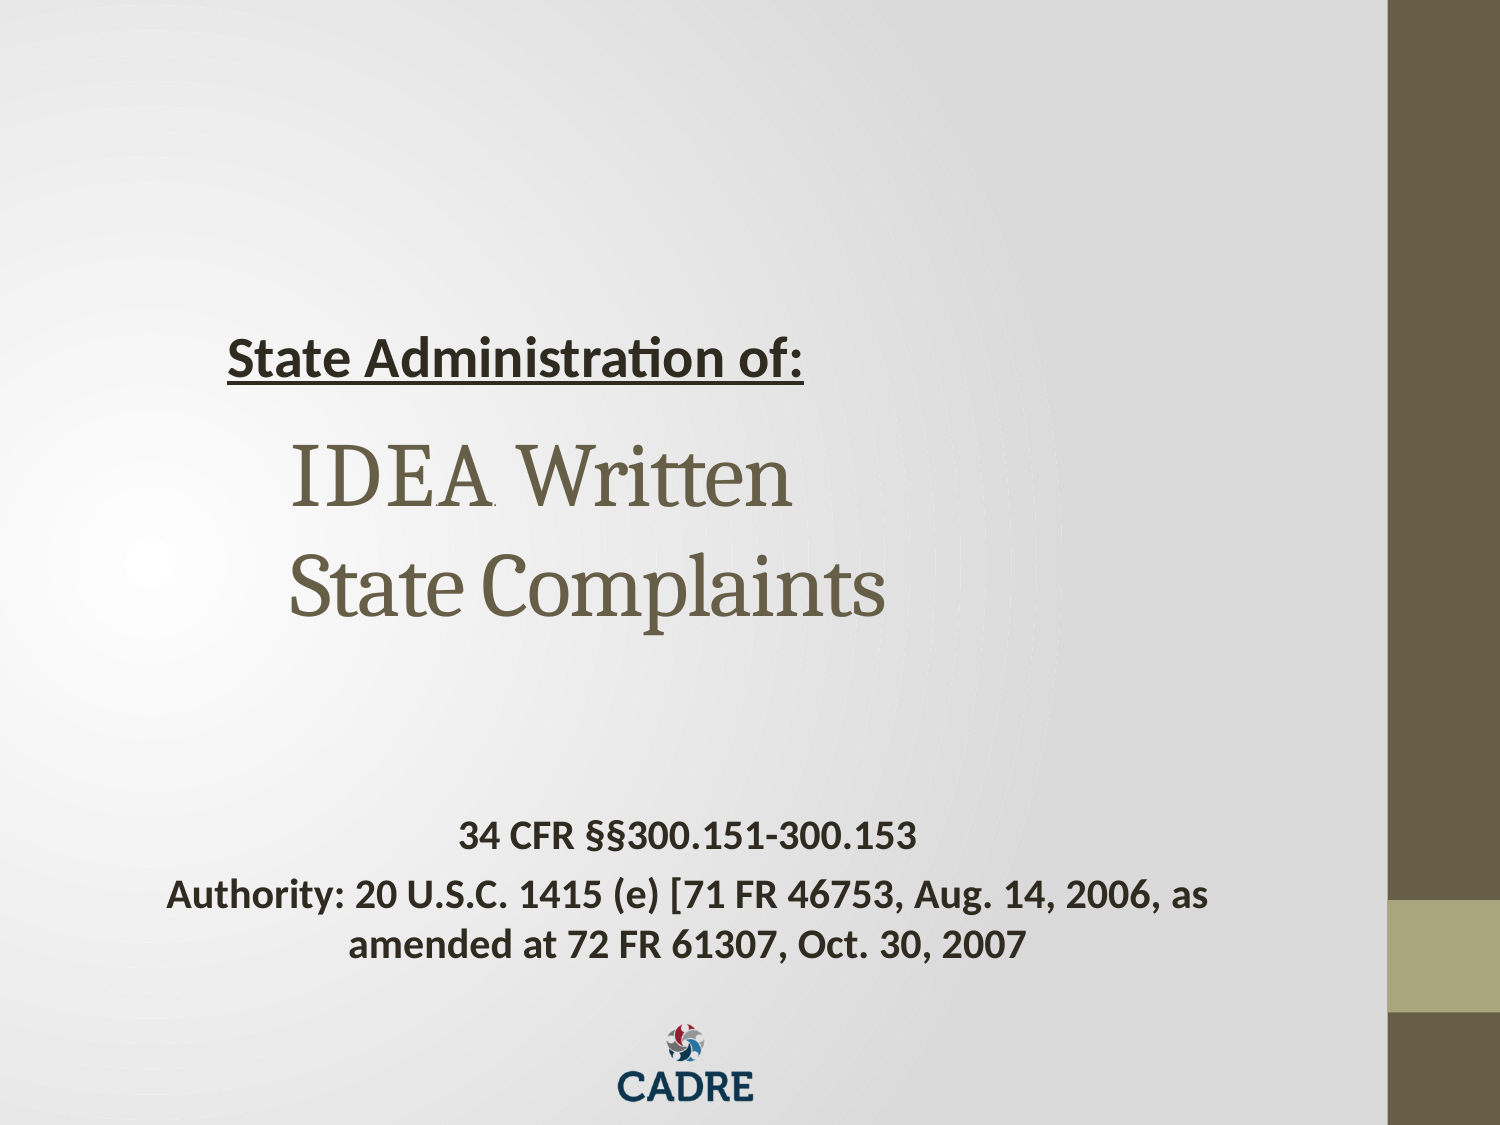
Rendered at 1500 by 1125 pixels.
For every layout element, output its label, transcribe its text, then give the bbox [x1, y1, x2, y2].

text_box State Administration of: [212, 311, 925, 397]
picture [524, 1000, 846, 1125]
title I.D.E.A. Written State Complaints [275, 354, 988, 643]
subtitle 34 CFR §§300.151-300.153 Authority: 20 U.S.C. 1415 (e) [71 FR 46753, Aug. 14, 2006, as amended at 72 FR 61307, Oct. 30, 2007 [112, 800, 1263, 975]
